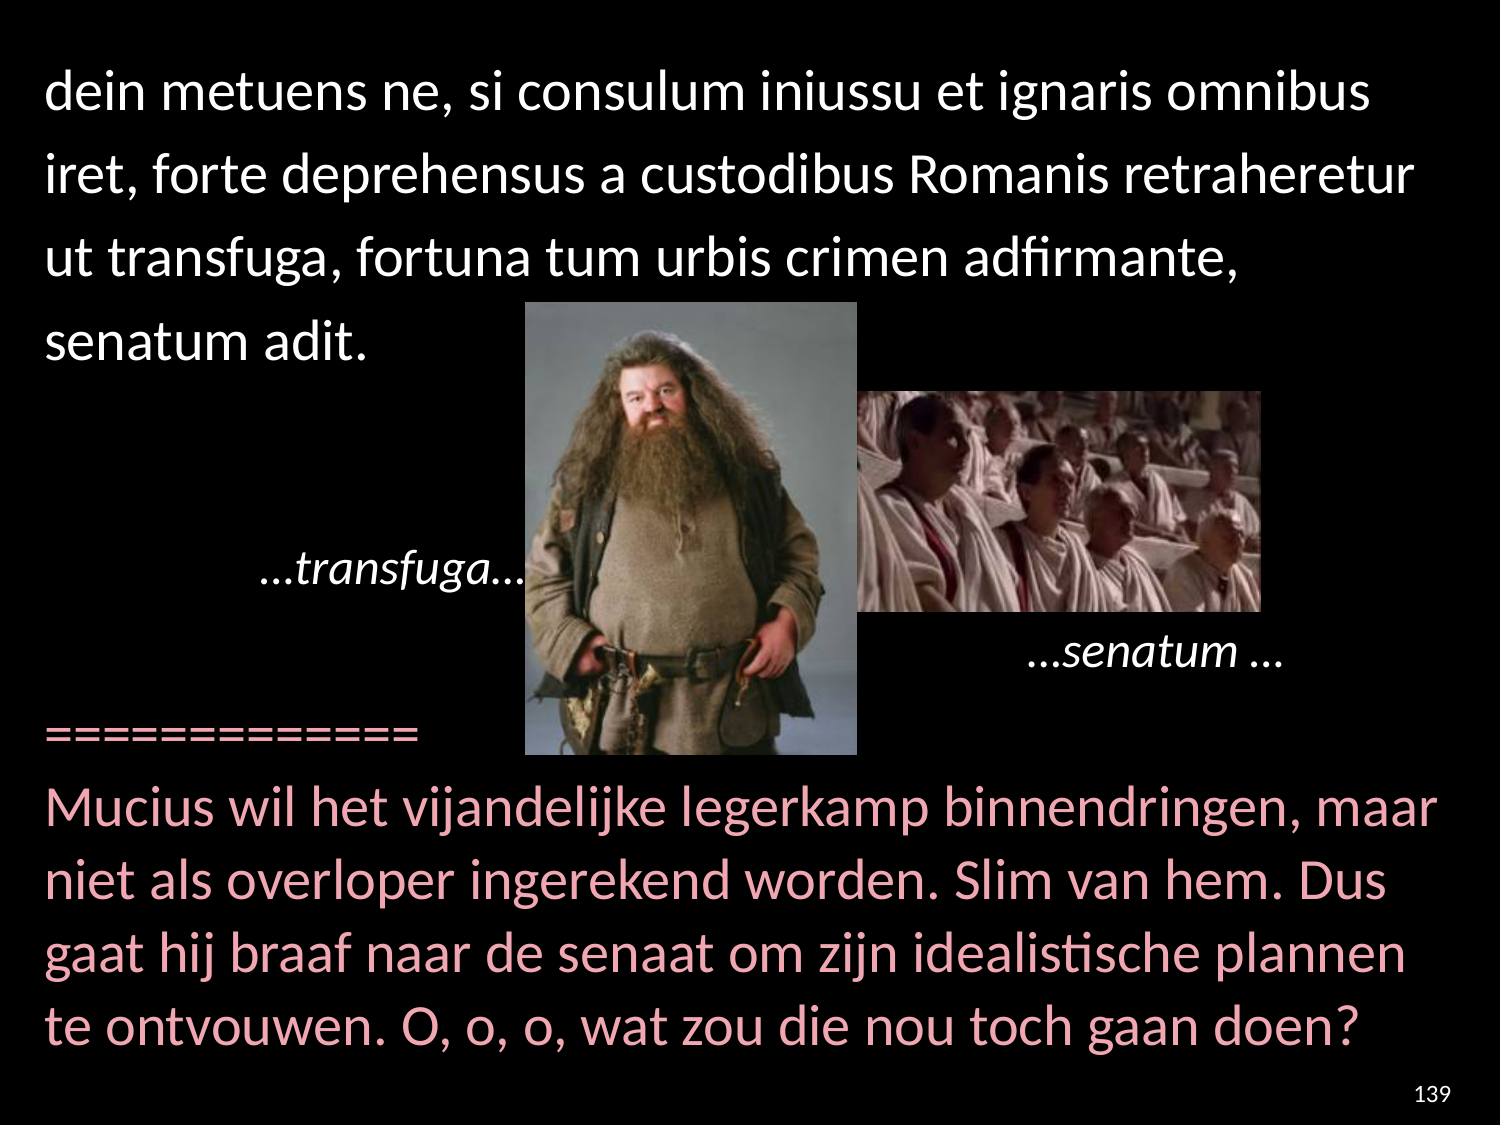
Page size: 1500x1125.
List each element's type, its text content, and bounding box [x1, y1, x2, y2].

slide_number 139 [1345, 1062, 1467, 1108]
text_box …transfuga… [245, 527, 519, 602]
text_box dein metuens ne, si consulum iniussu et ignaris omnibus iret, forte deprehensus a custodibus Romanis retraheretur ut transfuga, fortuna tum urbis crimen adfirmante, senatum adit. [29, 30, 1459, 379]
picture [525, 302, 1261, 755]
text_box …senatum … [1012, 609, 1300, 685]
text_box ============= Mucius wil het vijandelijke legerkamp binnendringen, maar niet als overloper ingerekend worden. Slim van hem. Dus gaat hij braaf naar de senaat om zijn idealistische plannen te ontvouwen. O, o, o, wat zou die nou toch gaan doen? [29, 716, 1459, 1071]
